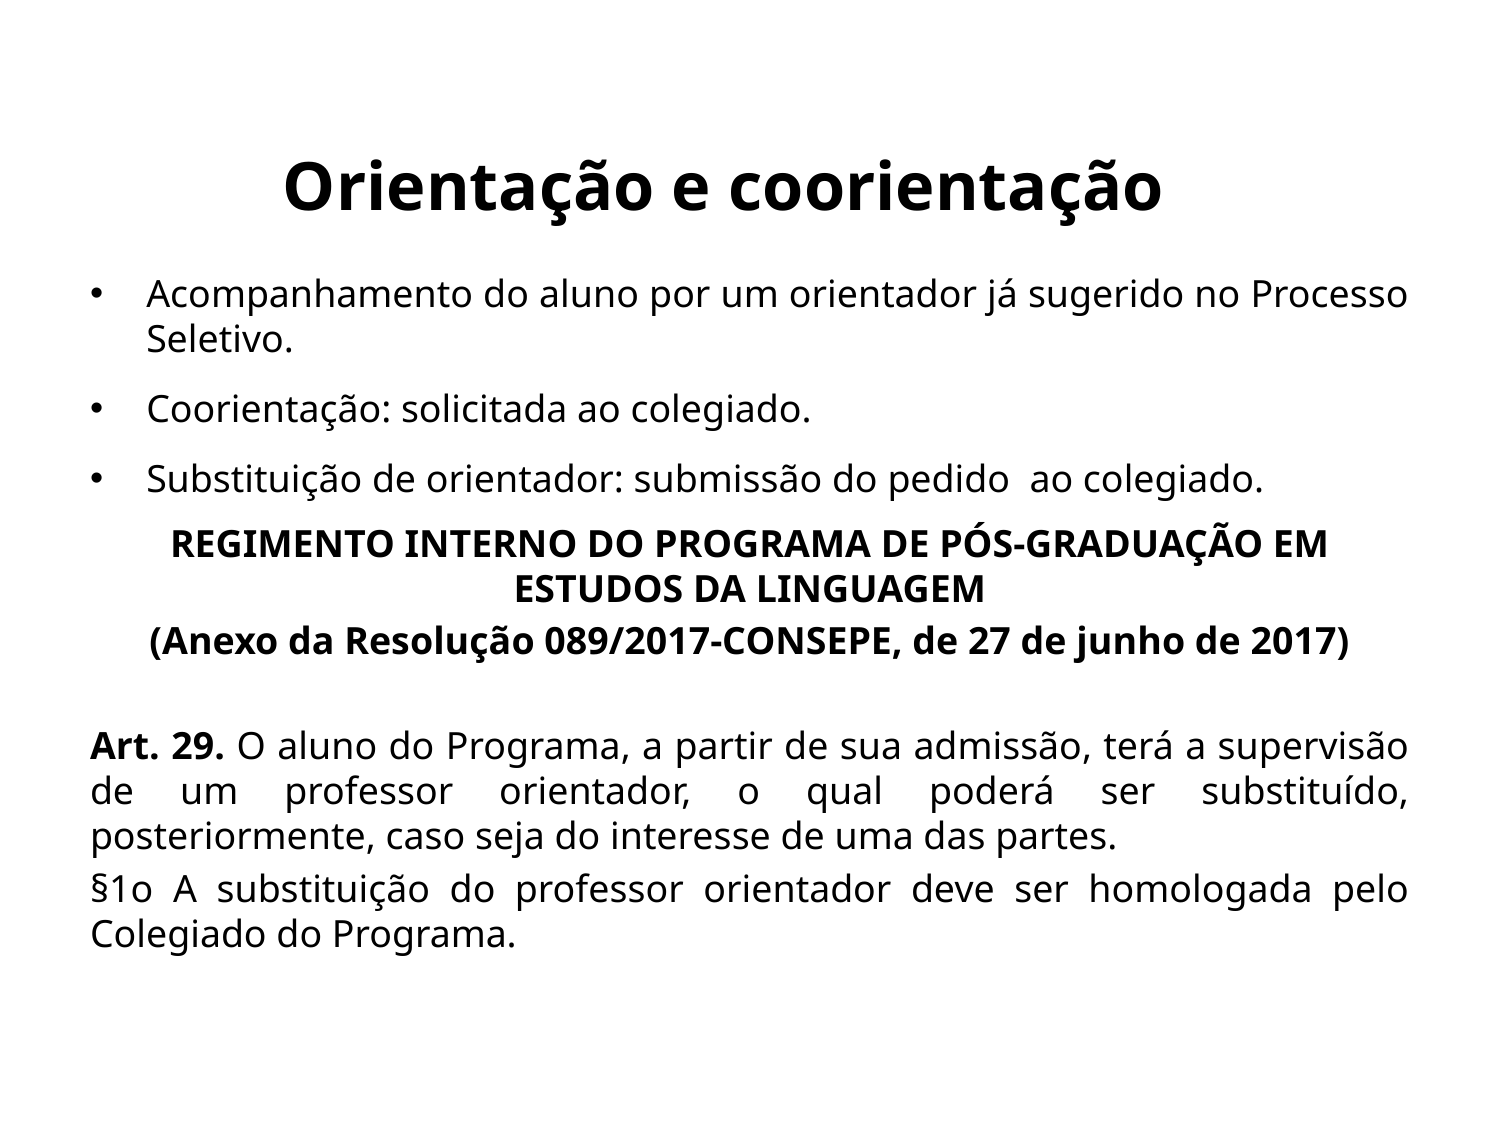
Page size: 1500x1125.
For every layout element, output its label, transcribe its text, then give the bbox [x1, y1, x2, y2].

list Acompanhamento do aluno por um orientador já sugerido no Processo Seletivo. Coorientação: solicitada ao colegiado. Substituição de orientador: submissão do pedido ao colegiado. REGIMENTO INTERNO DO PROGRAMA DE PÓS-GRADUAÇÃO EM ESTUDOS DA LINGUAGEM (Anexo da Resolução 089/2017-CONSEPE, de 27 de junho de 2017) Art. 29. O aluno do Programa, a partir de sua admissão, terá a supervisão de um professor orientador, o qual poderá ser substituído, posteriormente, caso seja do interesse de uma das partes. §1o A substituição do professor orientador deve ser homologada pelo Colegiado do Programa. [75, 262, 1425, 835]
title Orientação e coorientação [123, 90, 1324, 262]
